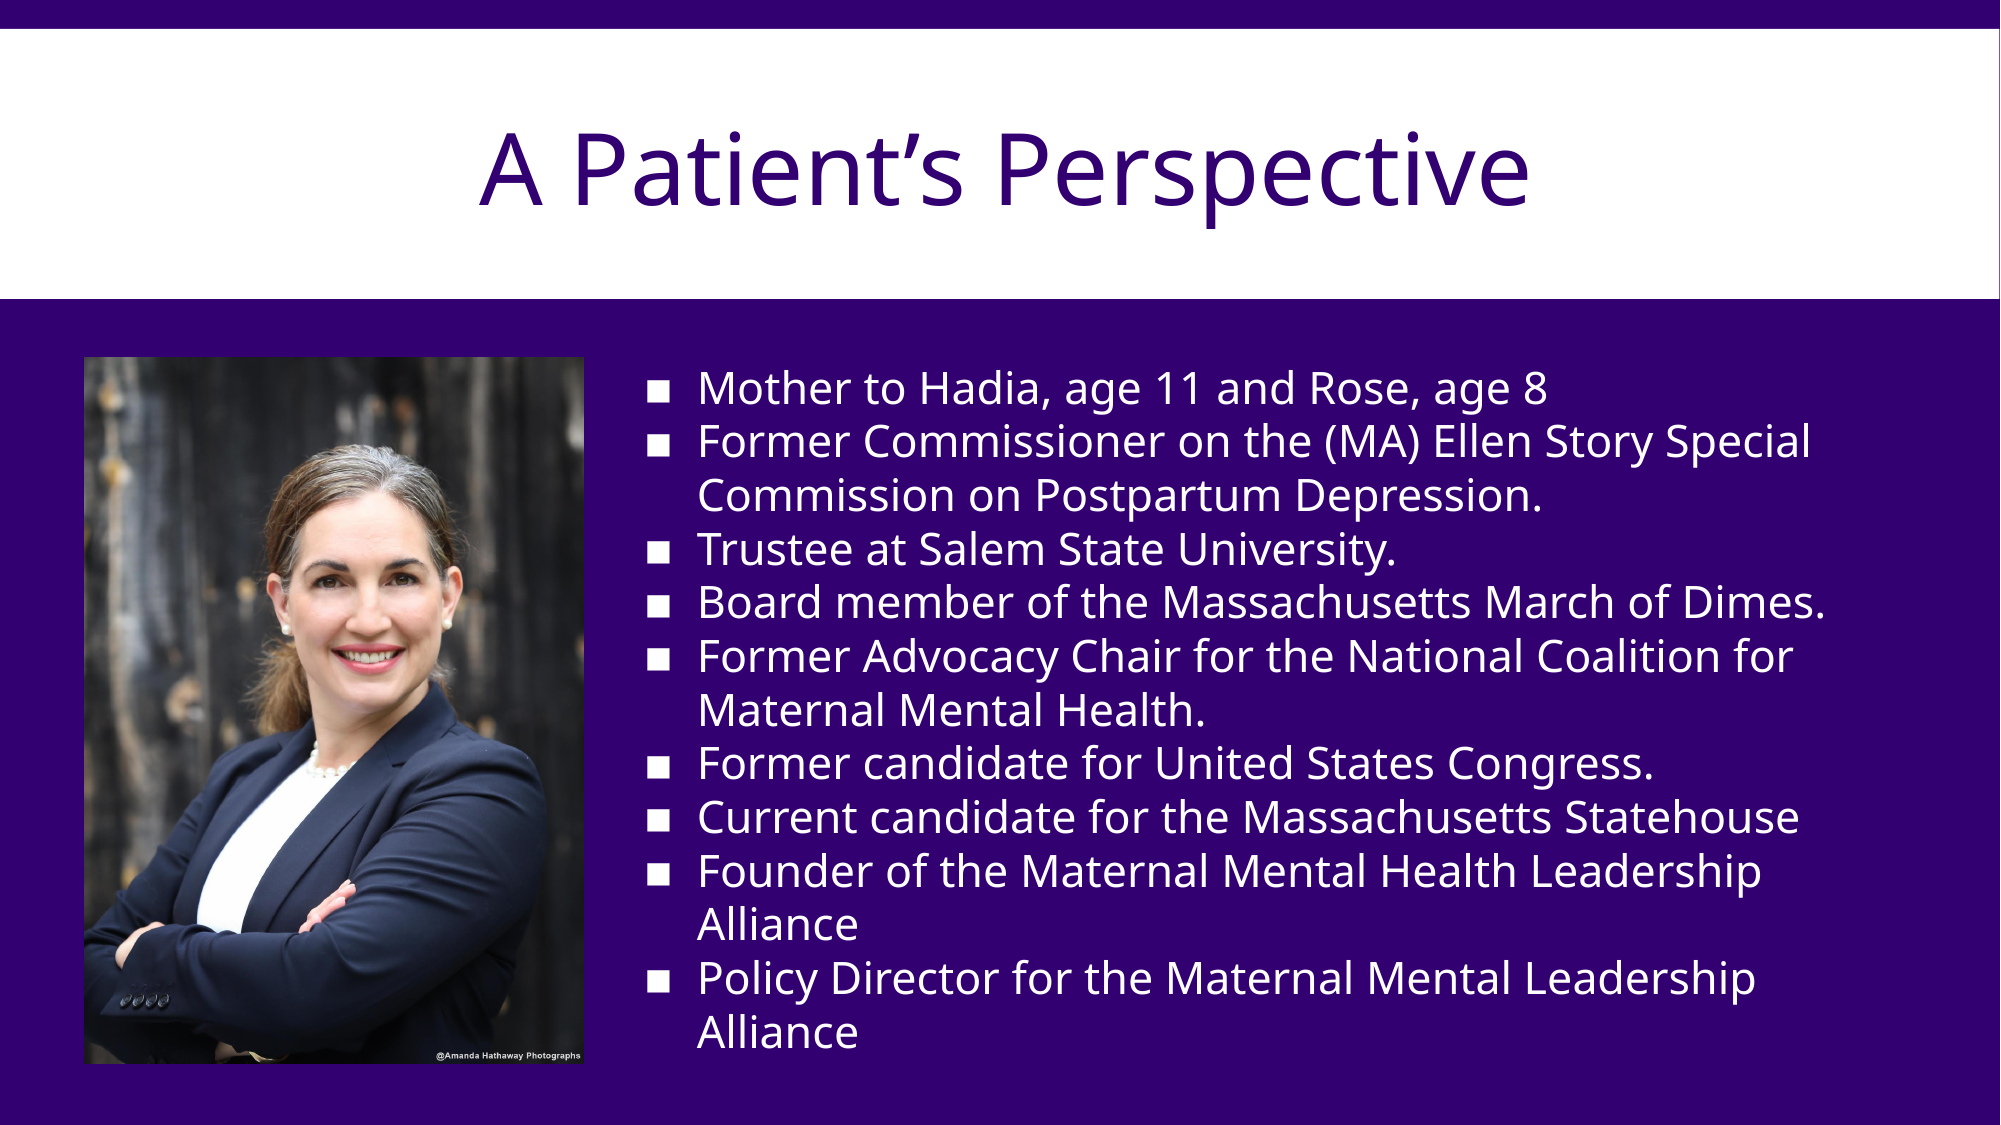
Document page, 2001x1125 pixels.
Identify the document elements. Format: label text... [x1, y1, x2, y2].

picture [84, 357, 585, 1065]
text_box Mother to Hadia, age 11 and Rose, age 8 Former Commissioner on the (MA) Ellen Story Special Commission on Postpartum Depression. Trustee at Salem State University. Board member of the Massachusetts March of Dimes. Former Advocacy Chair for the National Coalition for Maternal Mental Health. Former candidate for United States Congress. Current candidate for the Massachusetts Statehouse Founder of the Maternal Mental Health Leadership Alliance Policy Director for the Maternal Mental Leadership Alliance [641, 357, 1944, 1058]
title A Patient’s Perspective [164, 126, 1850, 317]
